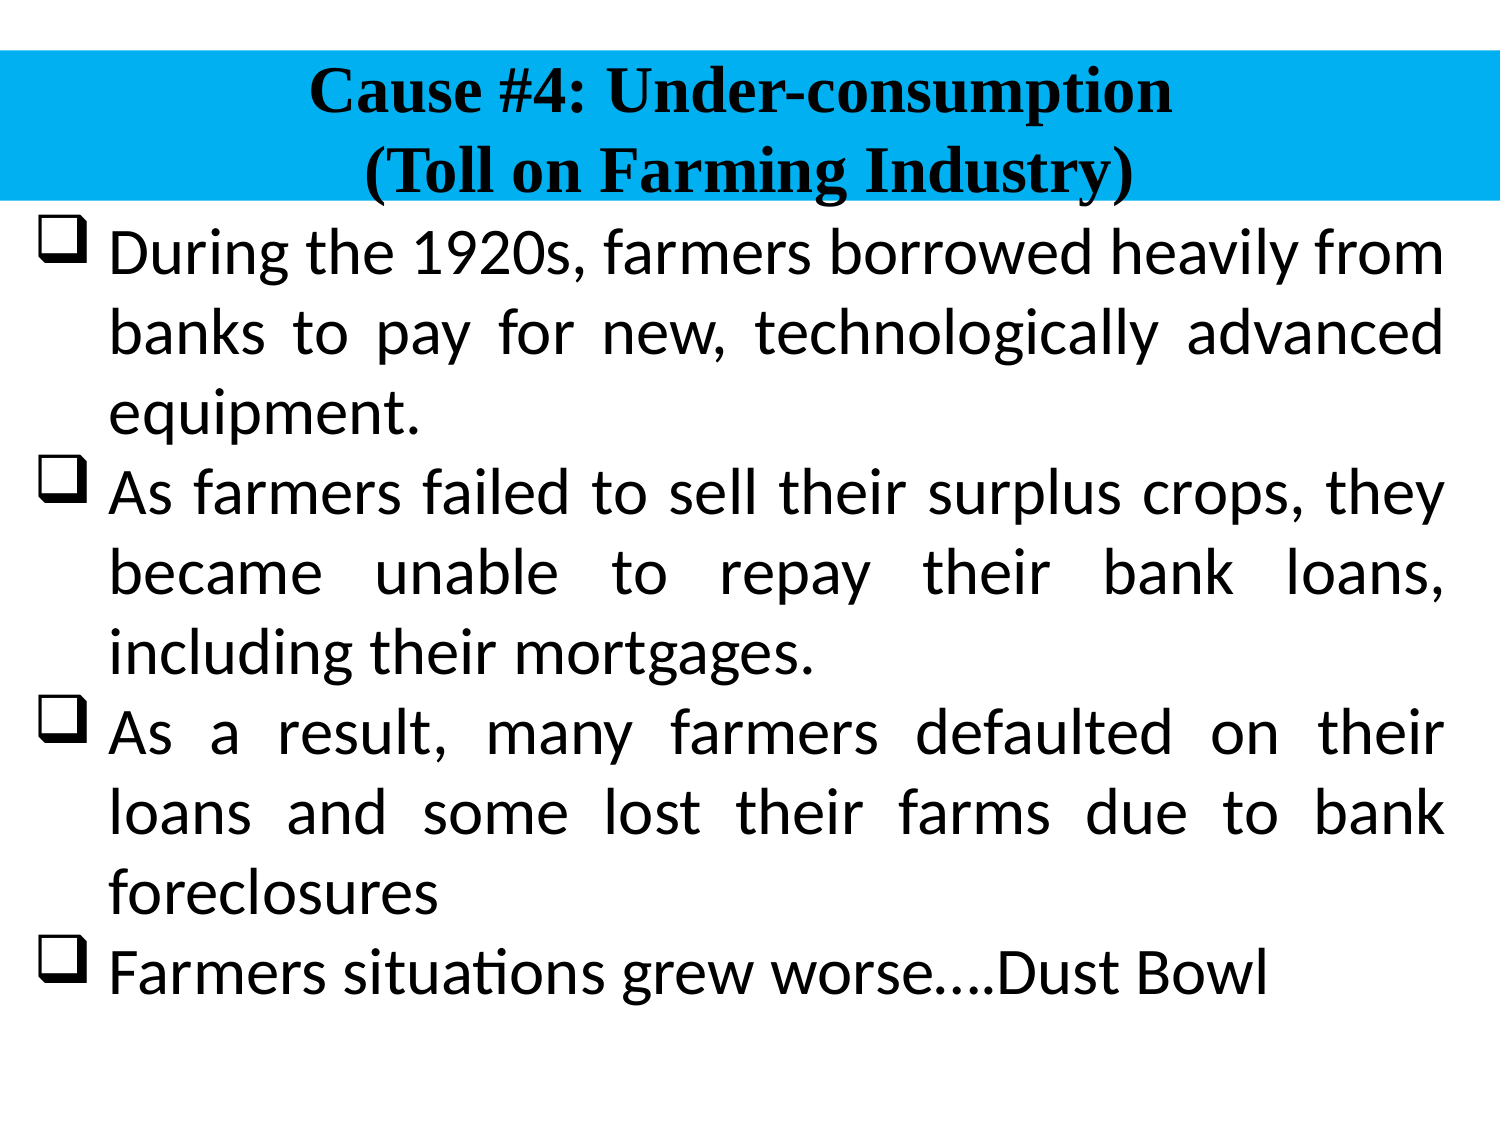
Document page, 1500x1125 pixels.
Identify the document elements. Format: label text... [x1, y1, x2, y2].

text_box During the 1920s, farmers borrowed heavily from banks to pay for new, technologically advanced equipment. As farmers failed to sell their surplus crops, they became unable to repay their bank loans, including their mortgages. As a result, many farmers defaulted on their loans and some lost their farms due to bank foreclosures Farmers situations grew worse….Dust Bowl [19, 200, 1462, 1096]
title Cause #4: Under-consumption (Toll on Farming Industry) [0, 50, 1500, 201]
